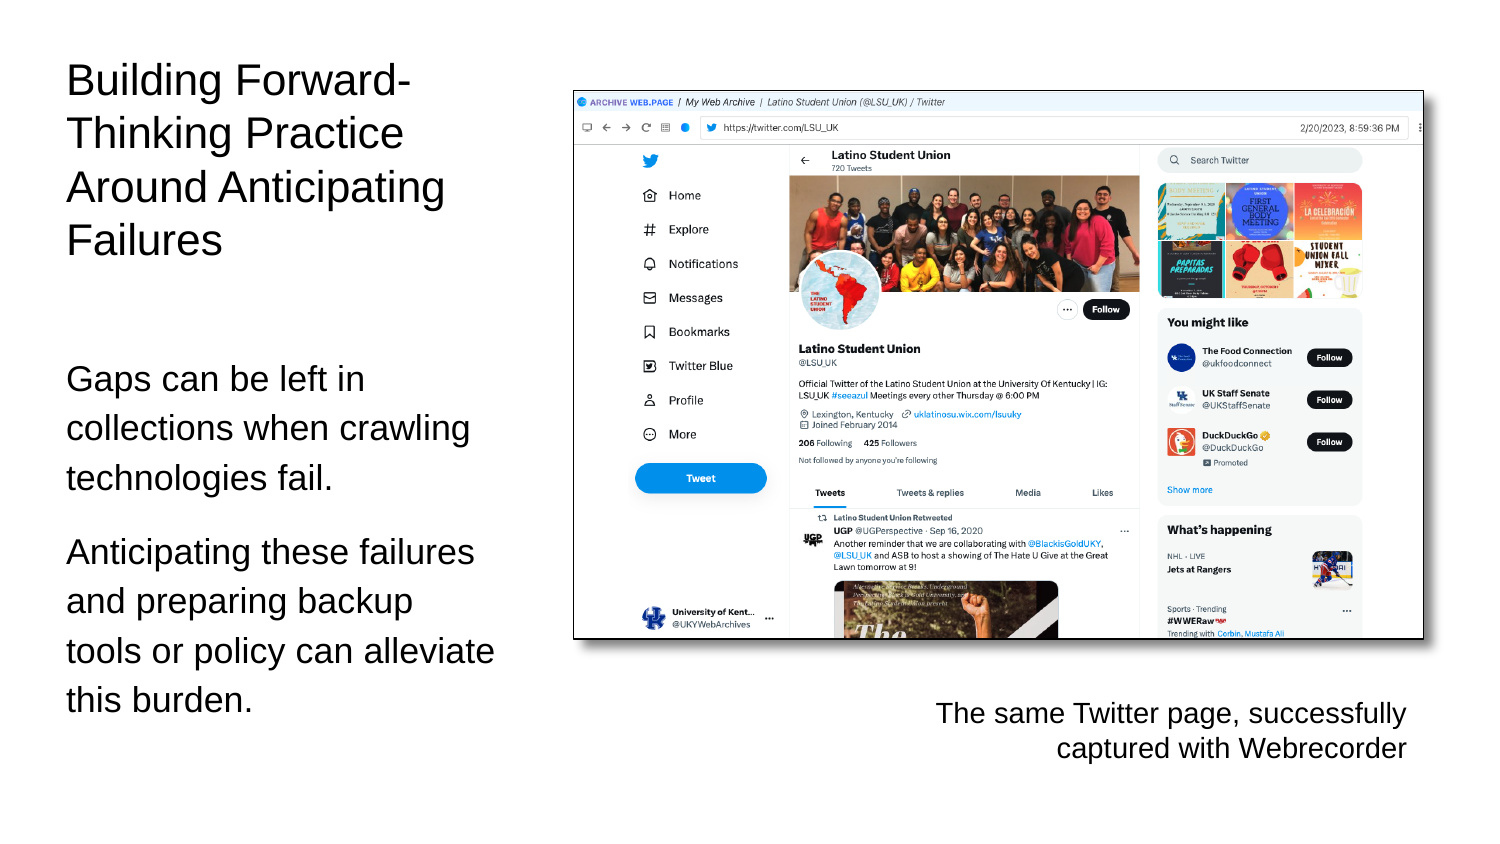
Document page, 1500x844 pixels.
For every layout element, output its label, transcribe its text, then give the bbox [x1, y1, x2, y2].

picture [574, 90, 1423, 639]
title Building Forward-Thinking Practice Around Anticipating Failures [51, 34, 512, 280]
text_box The same Twitter page, successfully captured with Webrecorder [918, 678, 1423, 779]
list Gaps can be left in collections when crawling technologies fail. Anticipating these failures and preparing backup tools or policy can alleviate this burden. [51, 334, 512, 719]
